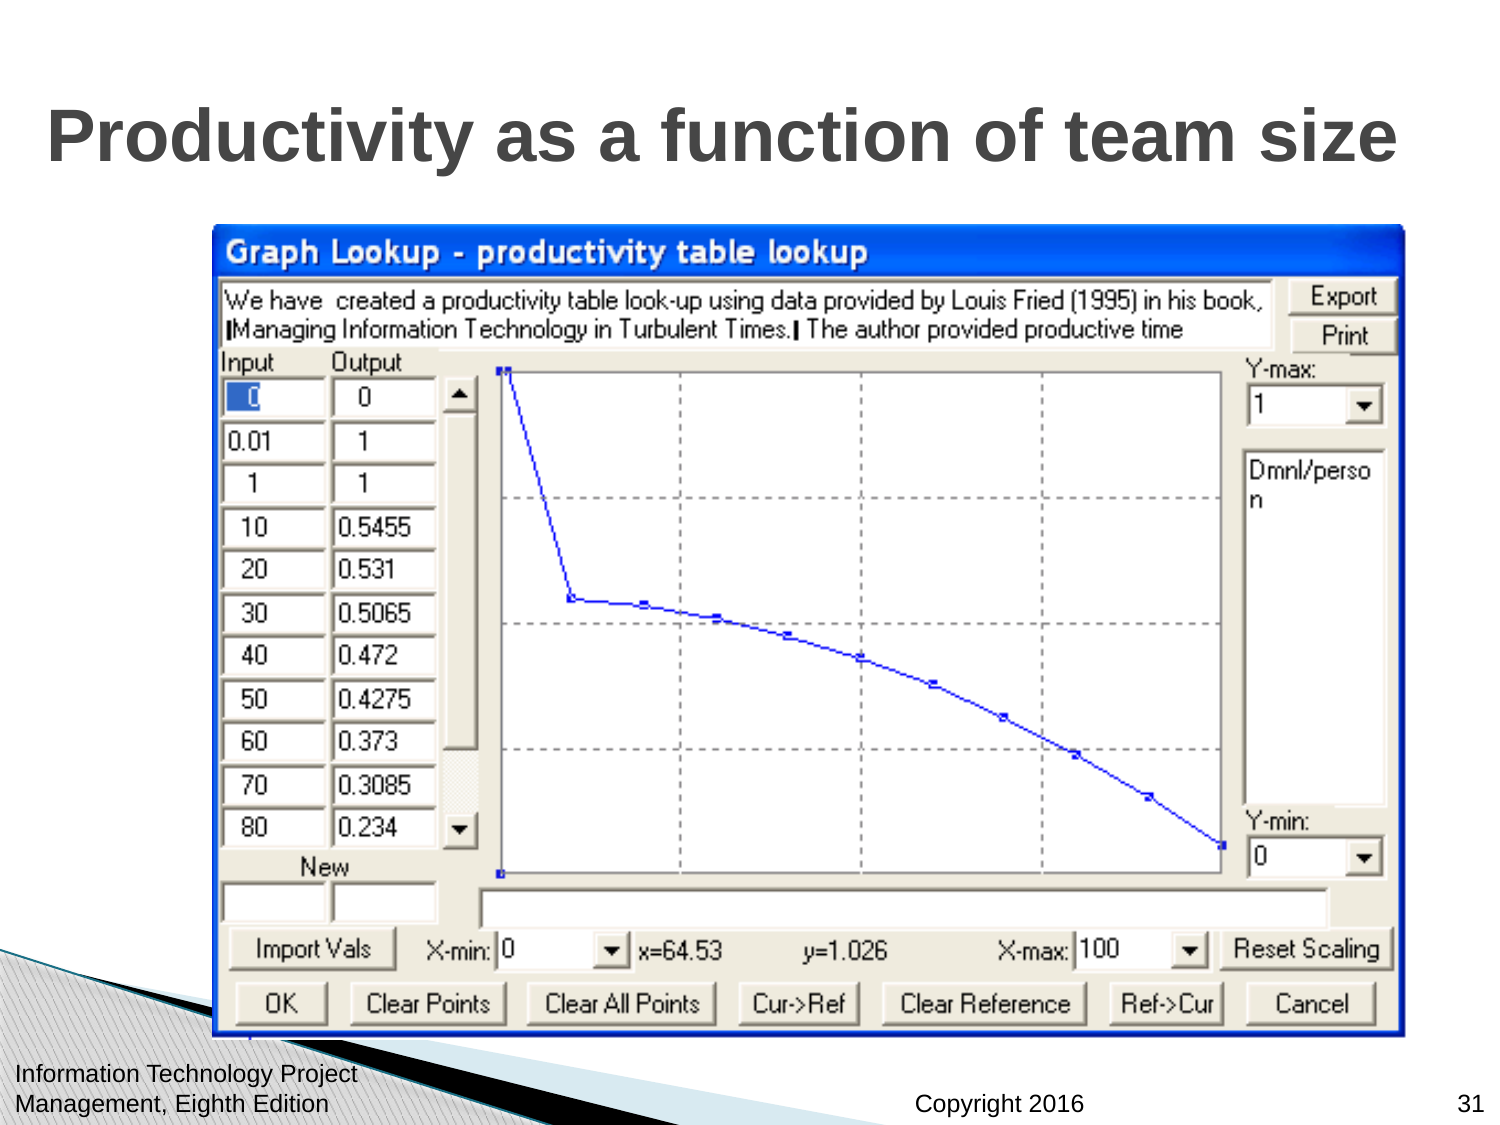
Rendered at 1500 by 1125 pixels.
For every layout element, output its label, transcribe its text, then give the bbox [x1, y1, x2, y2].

footer Information Technology Project Management, Eighth Edition [0, 1065, 425, 1125]
picture [212, 224, 1409, 1041]
slide_number 31 [1408, 1065, 1500, 1125]
title Productivity as a function of team size [31, 37, 1469, 225]
